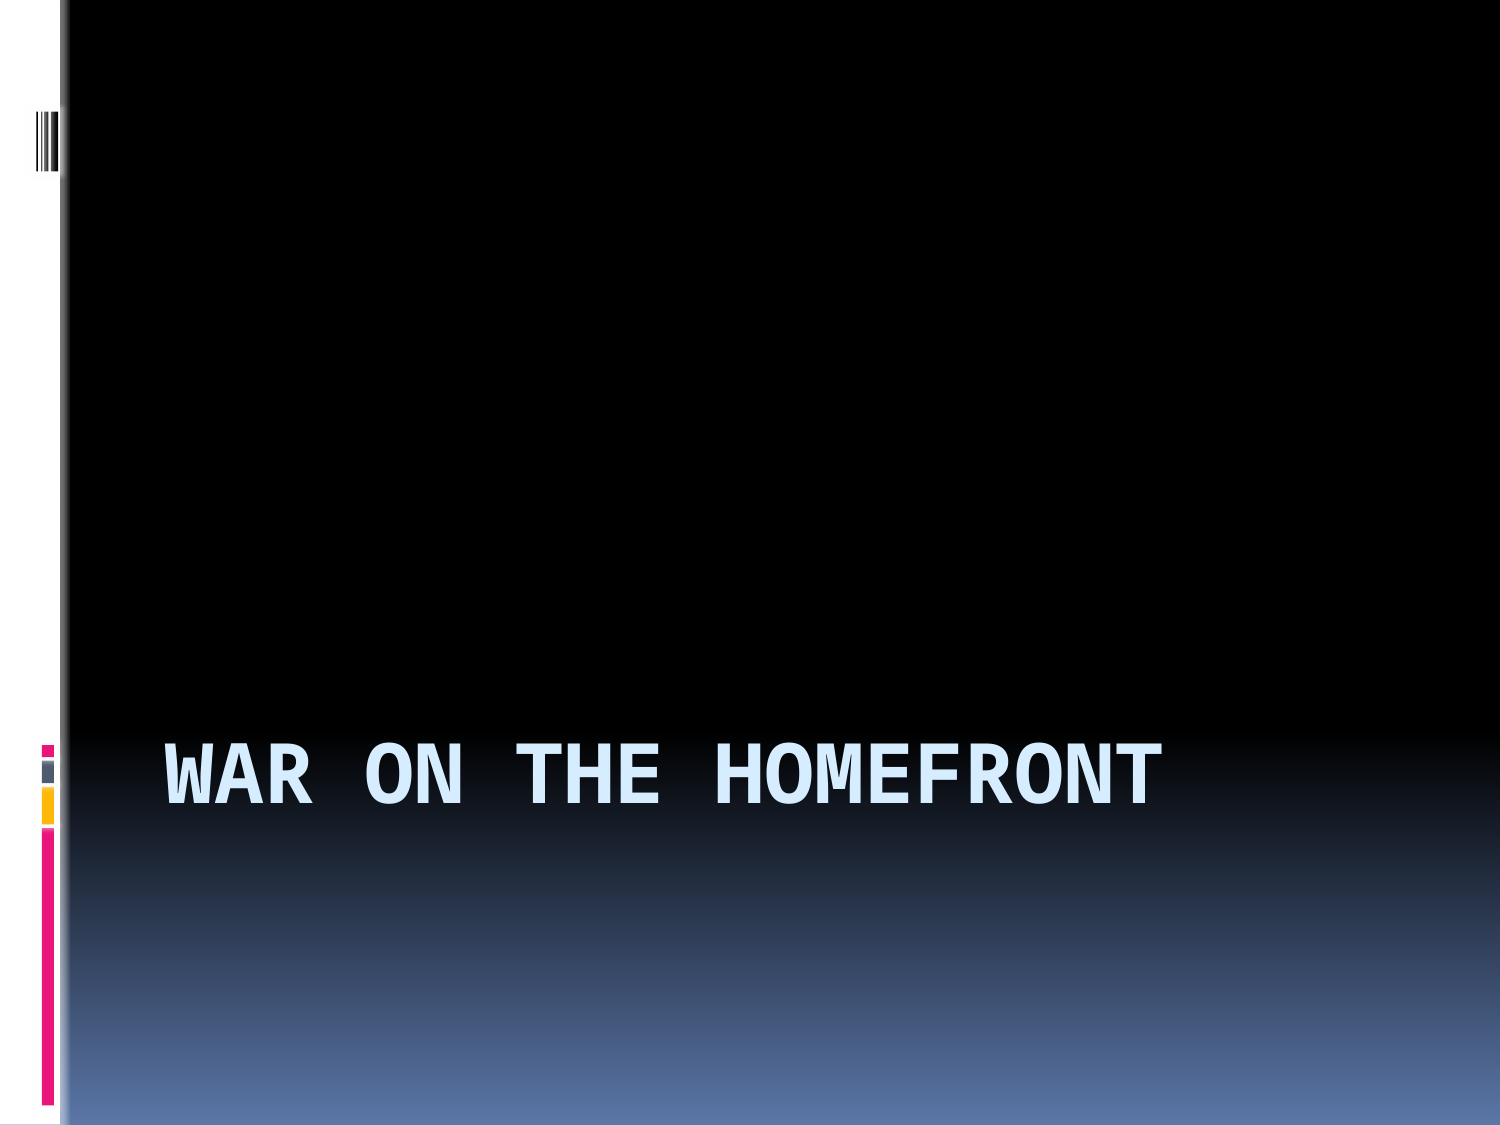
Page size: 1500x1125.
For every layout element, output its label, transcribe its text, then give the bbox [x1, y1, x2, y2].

title War on the homefront [150, 712, 1425, 1037]
